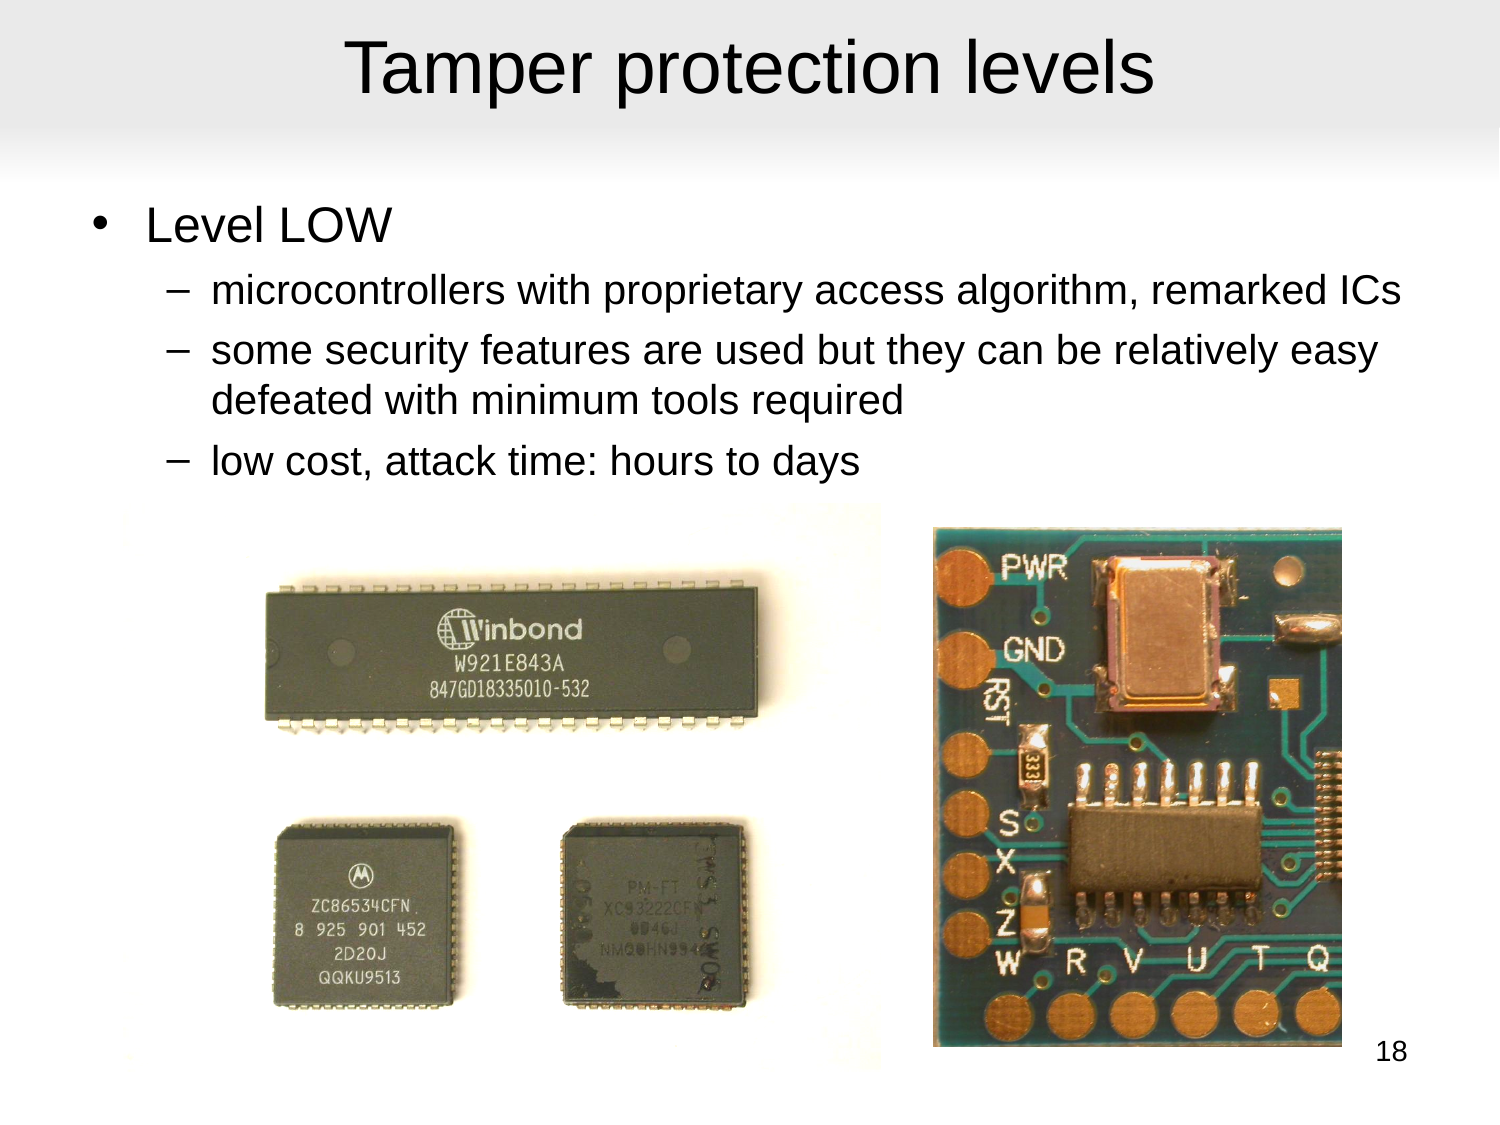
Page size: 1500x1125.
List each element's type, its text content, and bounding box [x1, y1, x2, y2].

title Tamper protection levels [0, 0, 1500, 128]
list Level LOW microcontrollers with proprietary access algorithm, remarked ICs some security features are used but they can be relatively easy defeated with minimum tools required low cost, attack time: hours to days [76, 184, 1425, 1047]
picture [933, 526, 1342, 1047]
slide_number 18 [1074, 1024, 1423, 1102]
picture [123, 503, 881, 1072]
